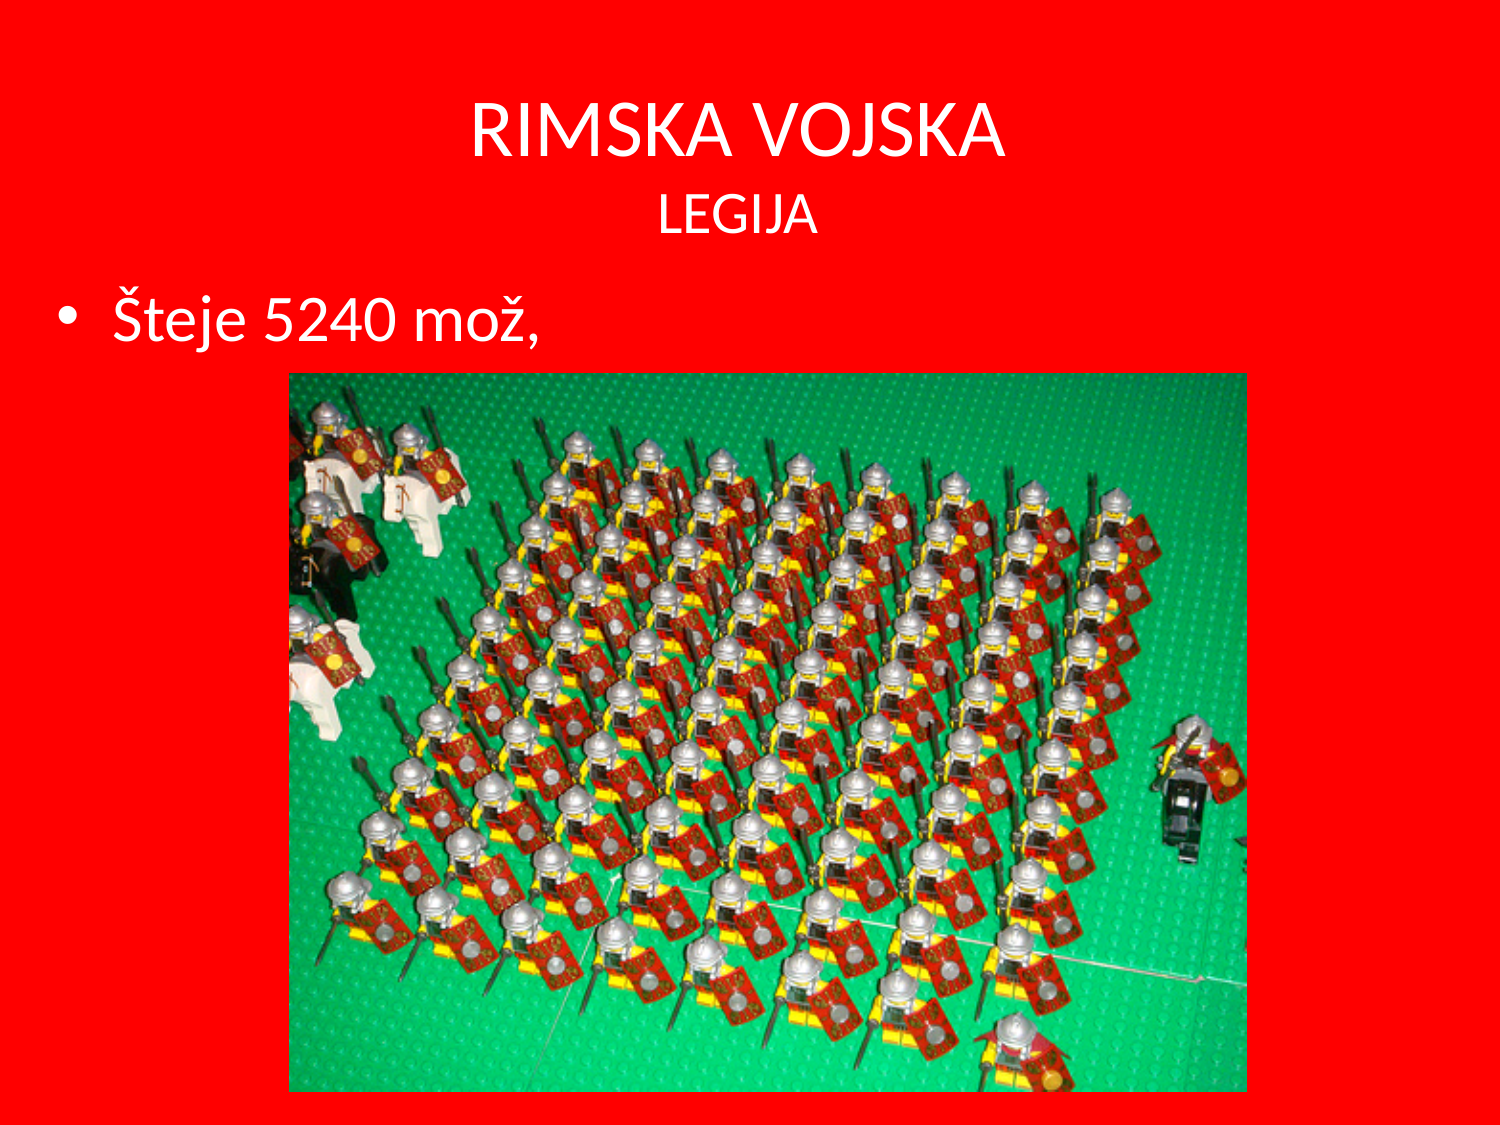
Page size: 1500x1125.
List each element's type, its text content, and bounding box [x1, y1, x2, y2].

title RIMSKA VOJSKA LEGIJA [63, 66, 1413, 254]
picture [289, 373, 1247, 1092]
list Šteje 5240 mož, [41, 267, 1392, 1010]
